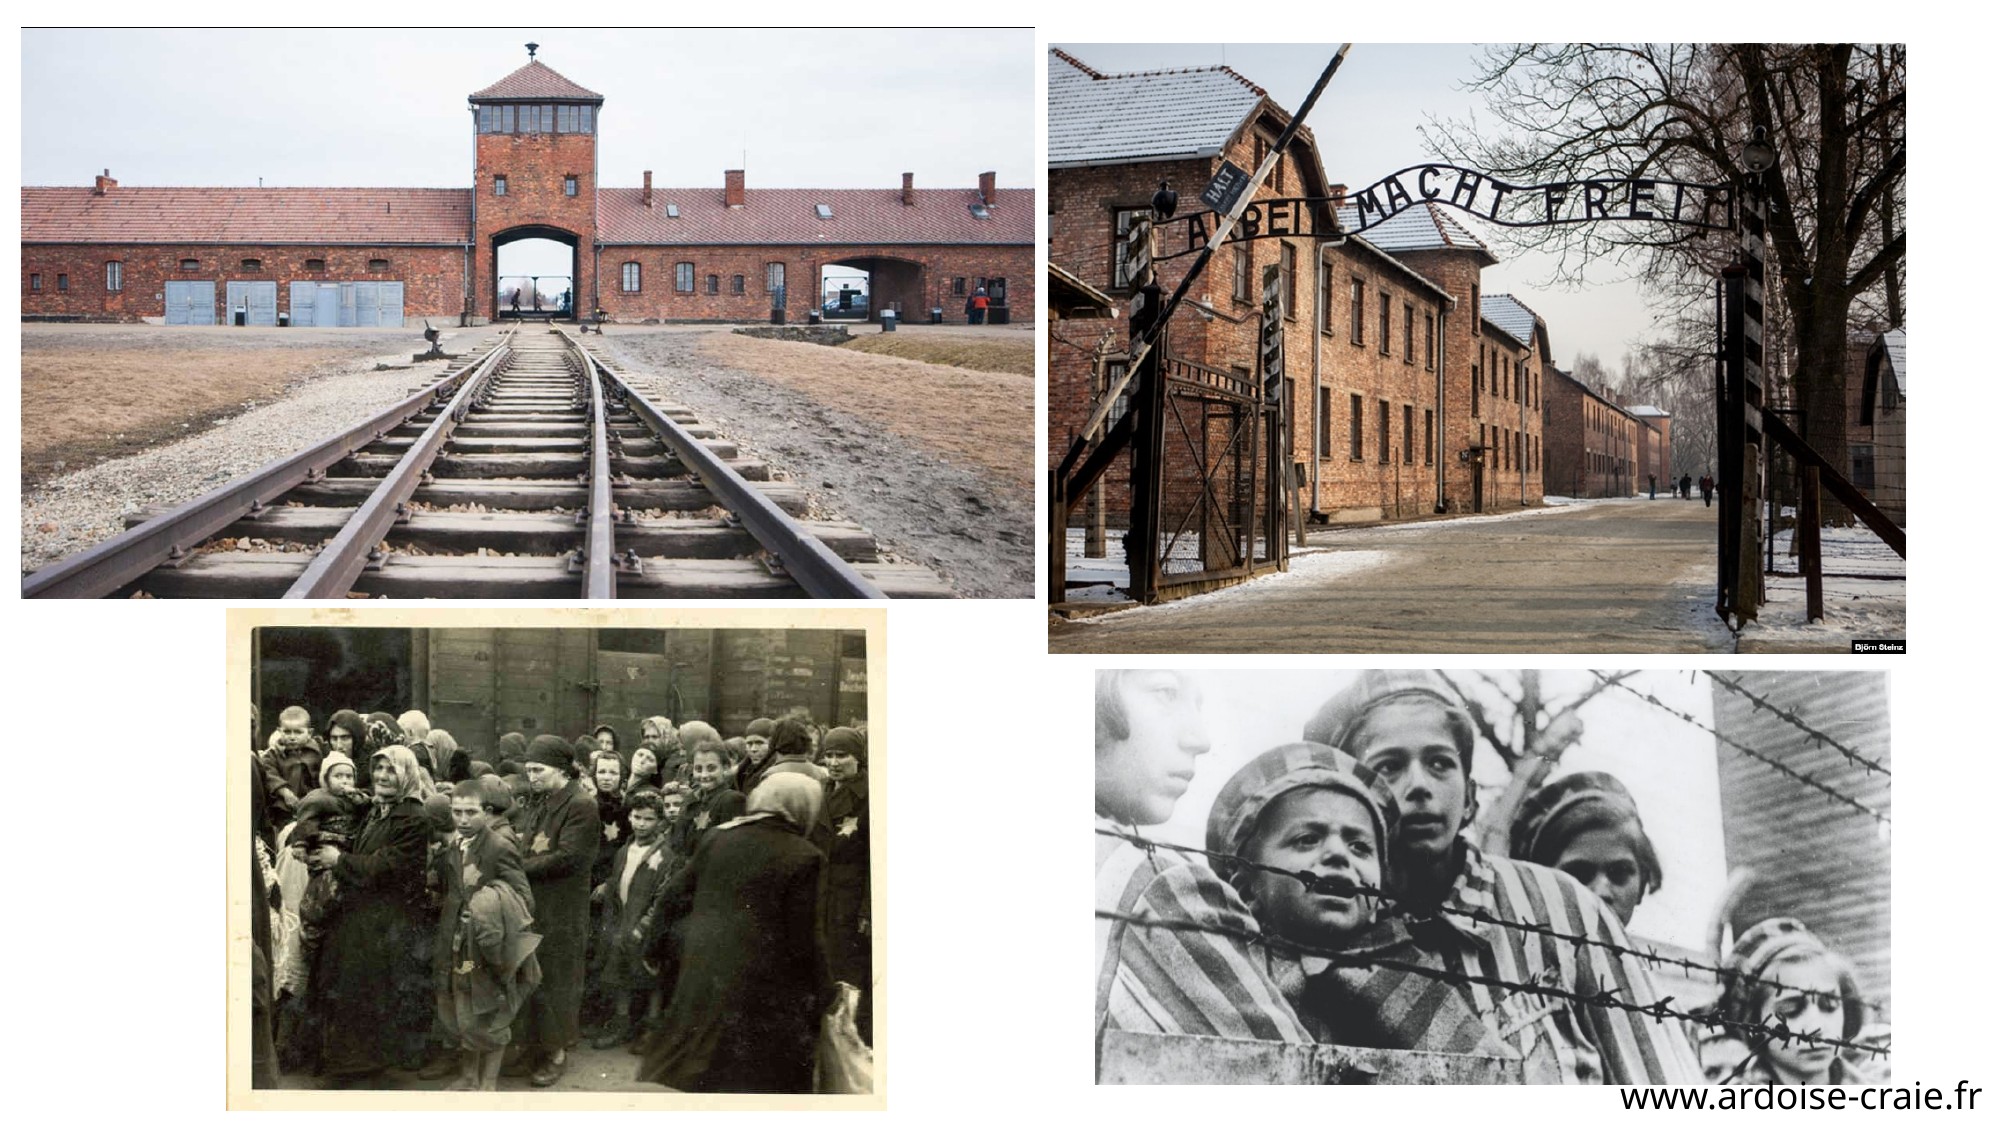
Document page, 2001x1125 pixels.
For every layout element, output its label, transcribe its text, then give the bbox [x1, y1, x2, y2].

picture [225, 608, 887, 1111]
picture [1095, 669, 1891, 1085]
picture [1048, 43, 1906, 654]
text_box www.ardoise-craie.fr [1605, 1064, 1998, 1125]
picture [21, 27, 1035, 599]
